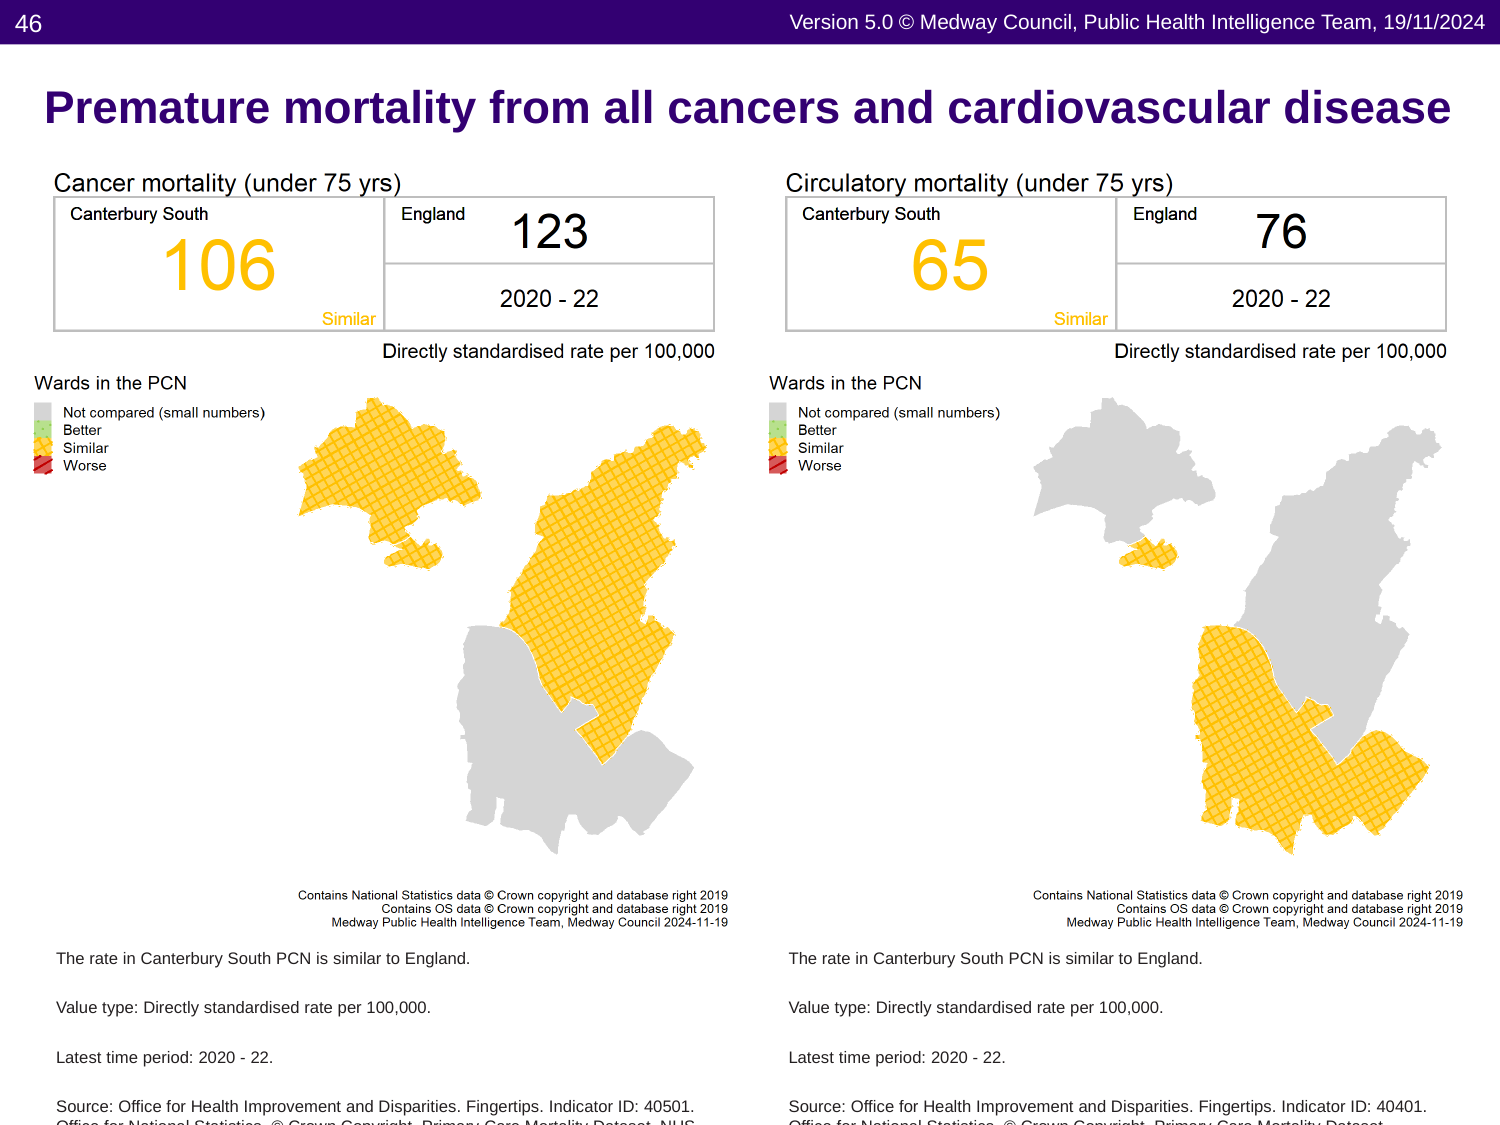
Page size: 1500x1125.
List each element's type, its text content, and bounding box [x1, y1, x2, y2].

list The rate in Canterbury South PCN is similar to England. Value type: Directly standardised rate per 100,000. Latest time period: 2020 - 22. Source: Office for Health Improvement and Disparities. Fingertips. Indicator ID: 40401. Office for National Statistics, © Crown Copyright. Primary Care Mortality Dataset (PCMD), NHS Digital. Value calculation: Aggregated data. PCN RAG method: Confidence interval (95%) - Dobson's method. Small area type: Ward. [773, 940, 1453, 1114]
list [29, 373, 733, 929]
list The rate in Canterbury South PCN is similar to England. Value type: Directly standardised rate per 100,000. Latest time period: 2020 - 22. Source: Office for Health Improvement and Disparities. Fingertips. Indicator ID: 40501. Office for National Statistics, © Crown Copyright. Primary Care Mortality Dataset, NHS Digital. Value calculation: Aggregated data. PCN RAG method: Confidence interval (95%) - Dobson's method. Small area type: Ward. [41, 940, 715, 1114]
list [52, 161, 715, 362]
list Version 5.0 © Medway Council, Public Health Intelligence Team, 19/11/2024 [419, 0, 1500, 43]
list 46 [0, 0, 95, 95]
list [761, 373, 1471, 929]
title Premature mortality from all cancers and cardiovascular disease [29, 70, 1471, 138]
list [785, 161, 1448, 362]
